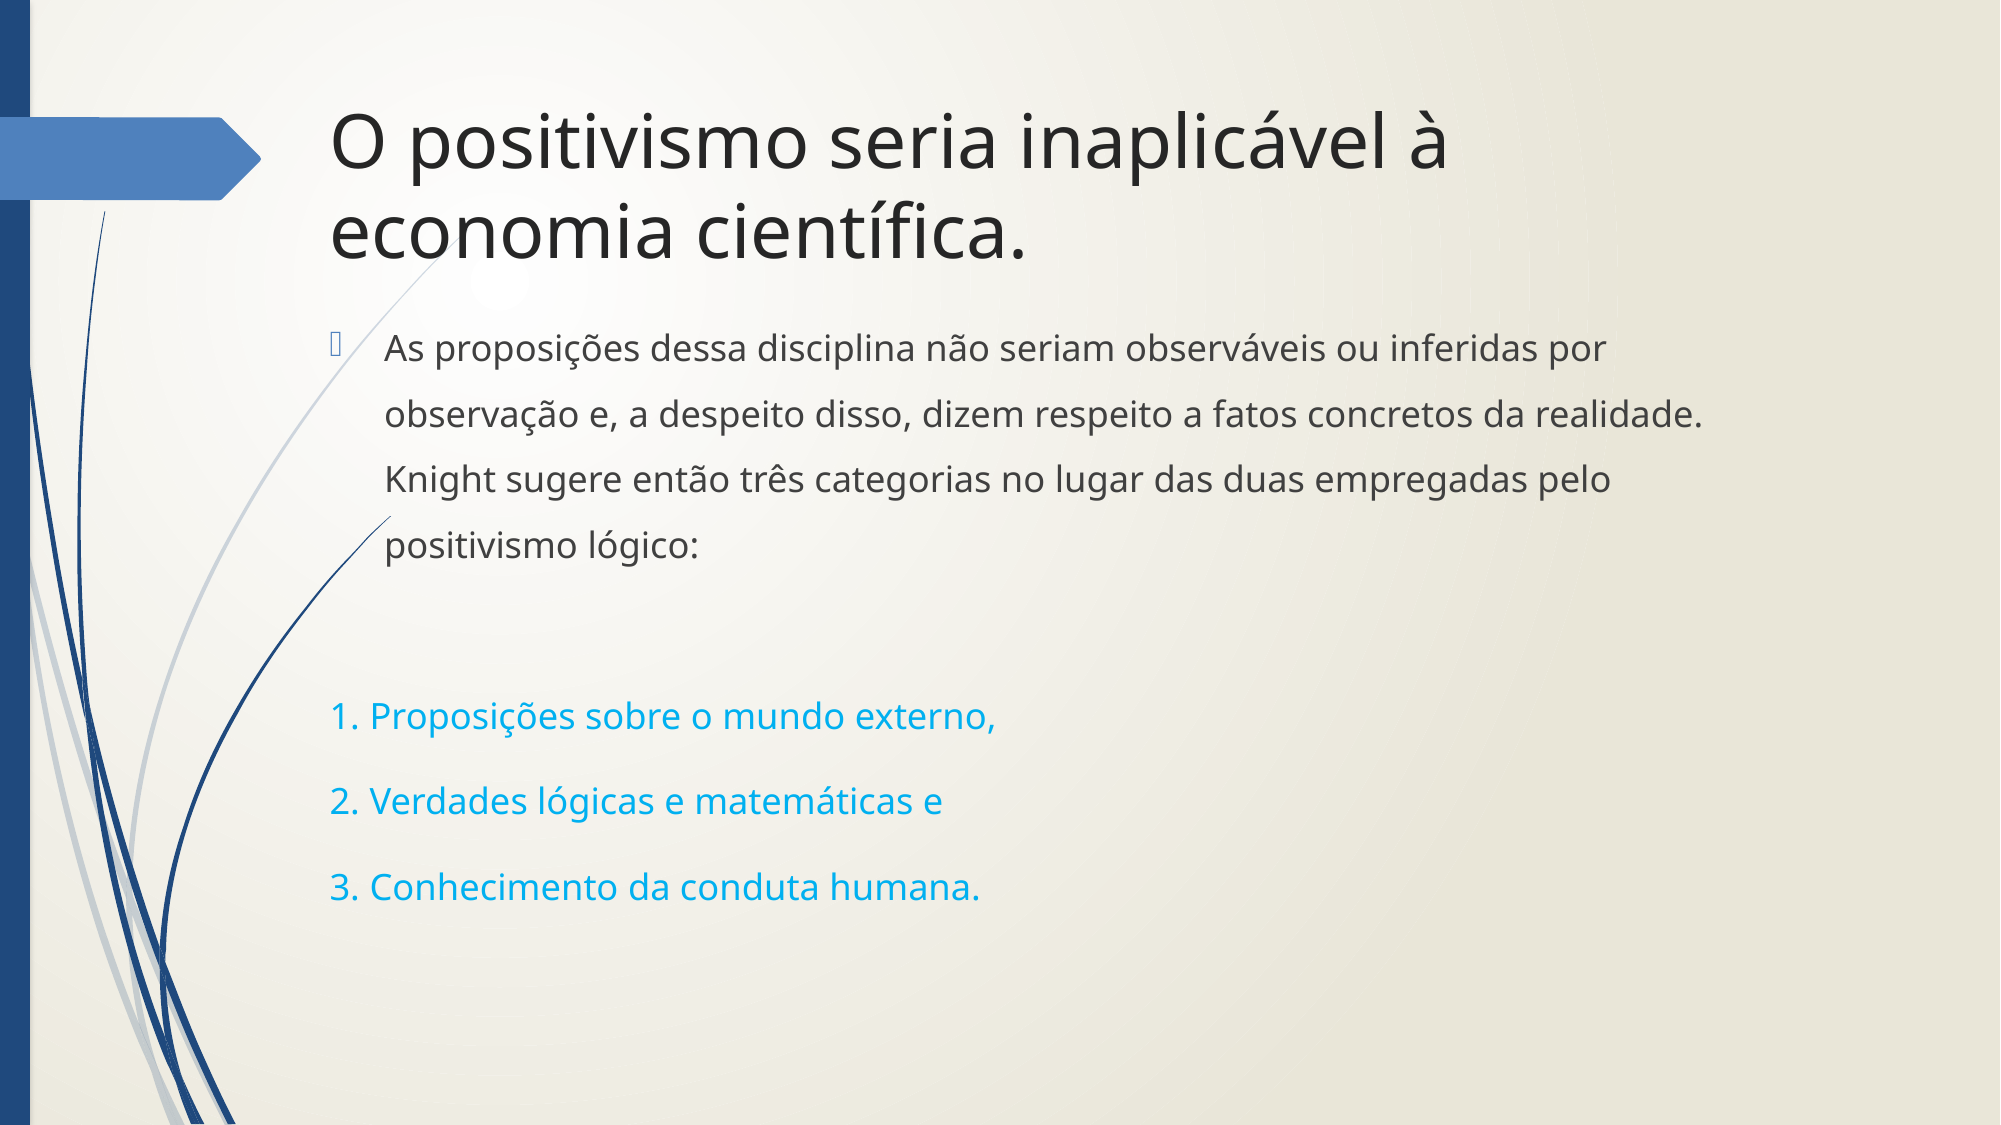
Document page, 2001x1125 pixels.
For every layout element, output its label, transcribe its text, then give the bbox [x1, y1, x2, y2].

list As proposições dessa disciplina não seriam observáveis ou inferidas por observação e, a despeito disso, dizem respeito a fatos concretos da realidade. Knight sugere então três categorias no lugar das duas empregadas pelo positivismo lógico: 1. Proposições sobre o mundo externo, 2. Verdades lógicas e matemáticas e 3. Conhecimento da conduta humana. [314, 296, 1778, 916]
title O positivismo seria inaplicável à economia científica. [314, 86, 1777, 296]
